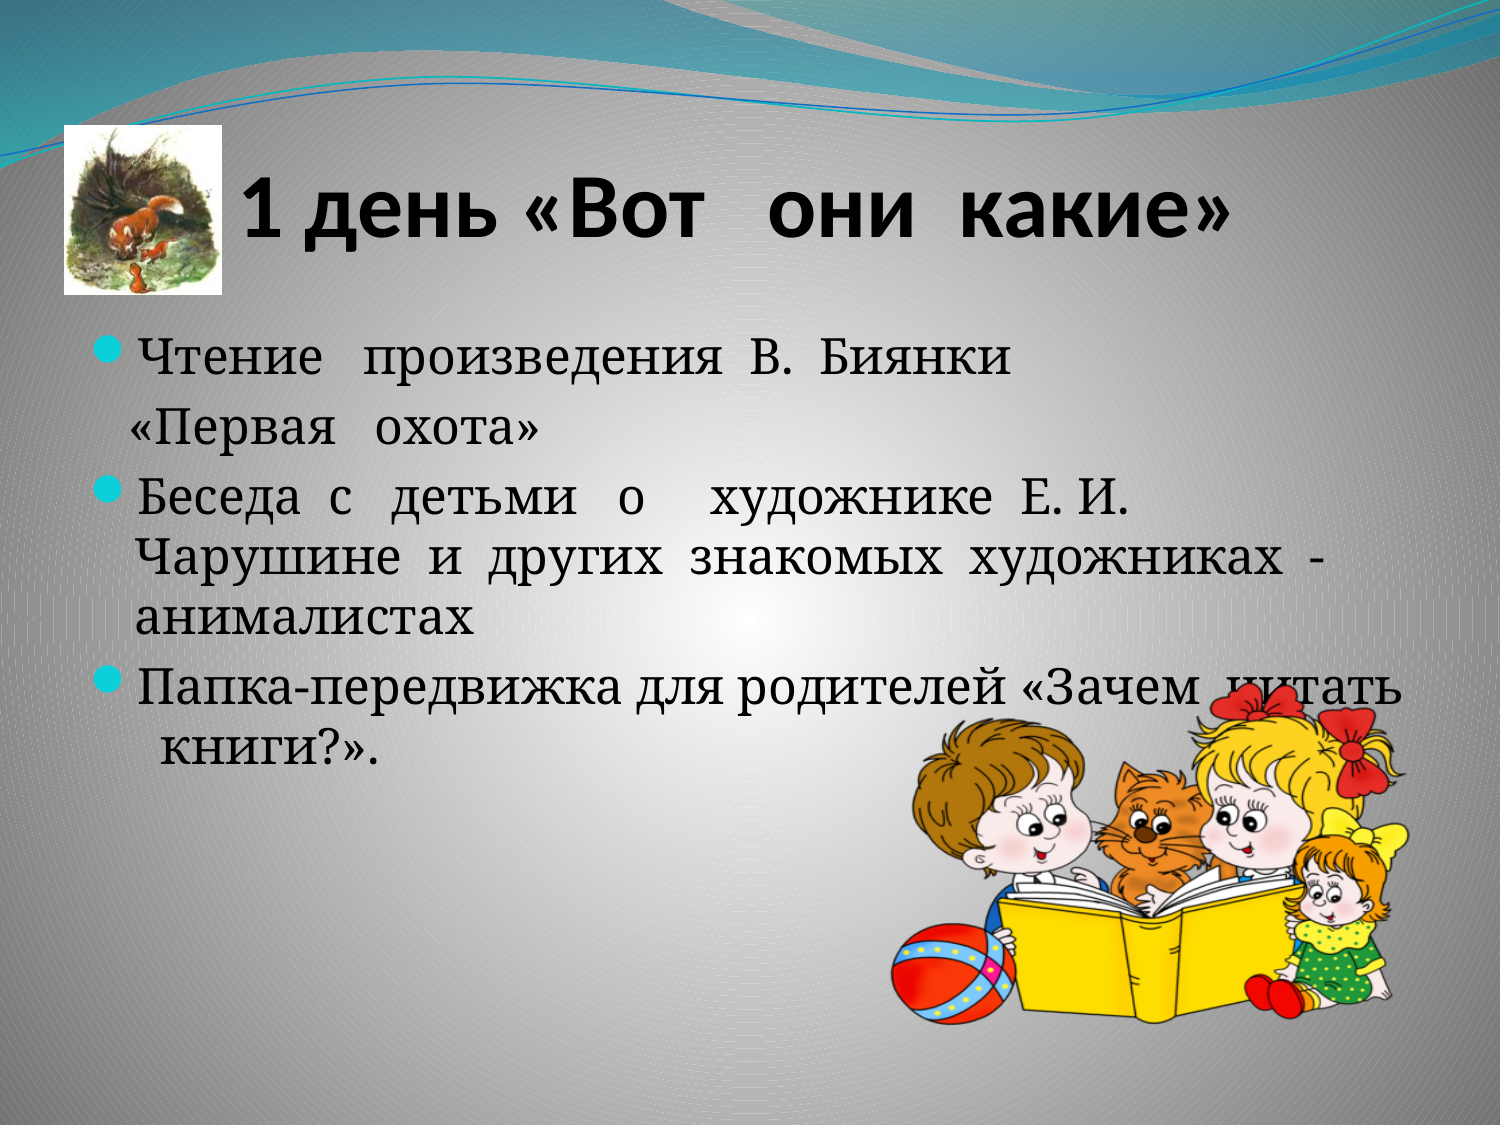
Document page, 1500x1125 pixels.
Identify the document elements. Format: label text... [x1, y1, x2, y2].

title 1 день «Вот они какие» [75, 113, 1425, 256]
list Чтение произведения В. Биянки «Первая охота» Беседа с детьми о художнике Е. И. Чарушине и других знакомых художниках - анималистах Папка-передвижка для родителей «Зачем читать книги?». [75, 317, 1425, 1038]
picture [64, 125, 222, 295]
picture [879, 633, 1418, 1071]
